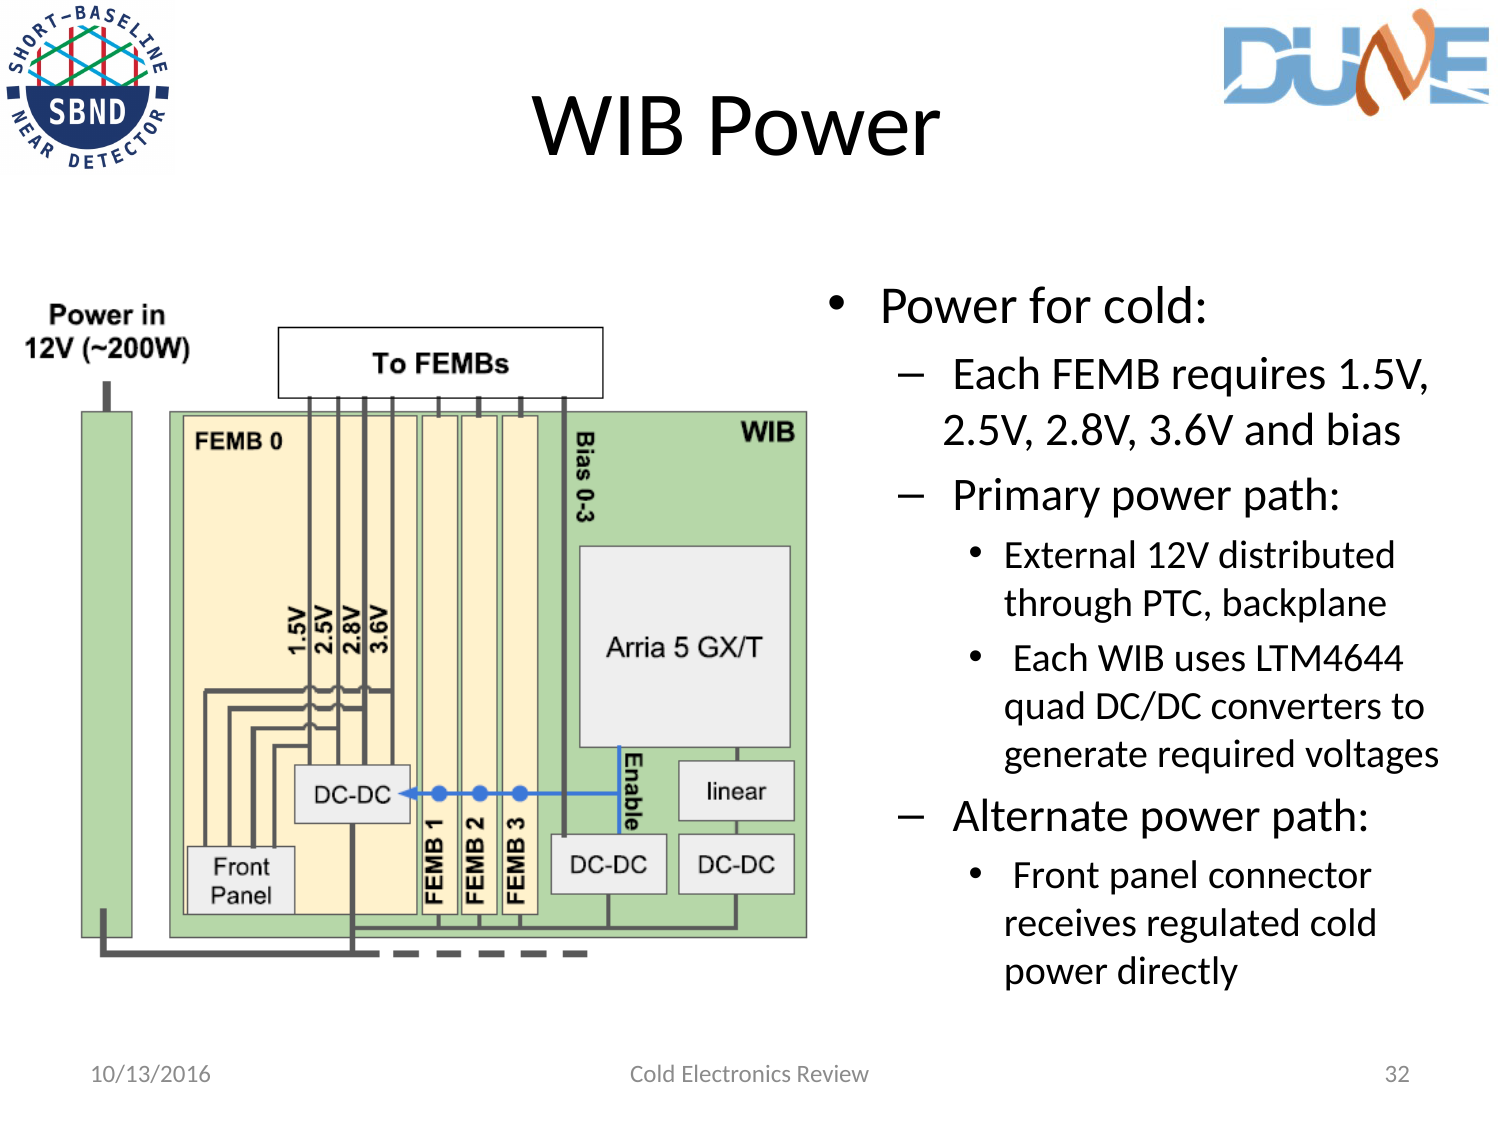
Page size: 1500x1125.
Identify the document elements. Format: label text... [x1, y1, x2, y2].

slide_number 32 [1074, 1042, 1425, 1103]
picture [0, 0, 176, 176]
picture [1211, 0, 1500, 126]
picture [0, 274, 826, 971]
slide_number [75, 1042, 425, 1103]
footer Cold Electronics Review [512, 1042, 988, 1103]
title WIB Power [62, 24, 1413, 213]
list Power for cold: Each FEMB requires 1.5V, 2.5V, 2.8V, 3.6V and bias Primary power path: External 12V distributed through PTC, backplane Each WIB uses LTM4644 quad DC/DC converters to generate required voltages Alternate power path: Front panel connector receives regulated cold power directly [812, 262, 1500, 1005]
